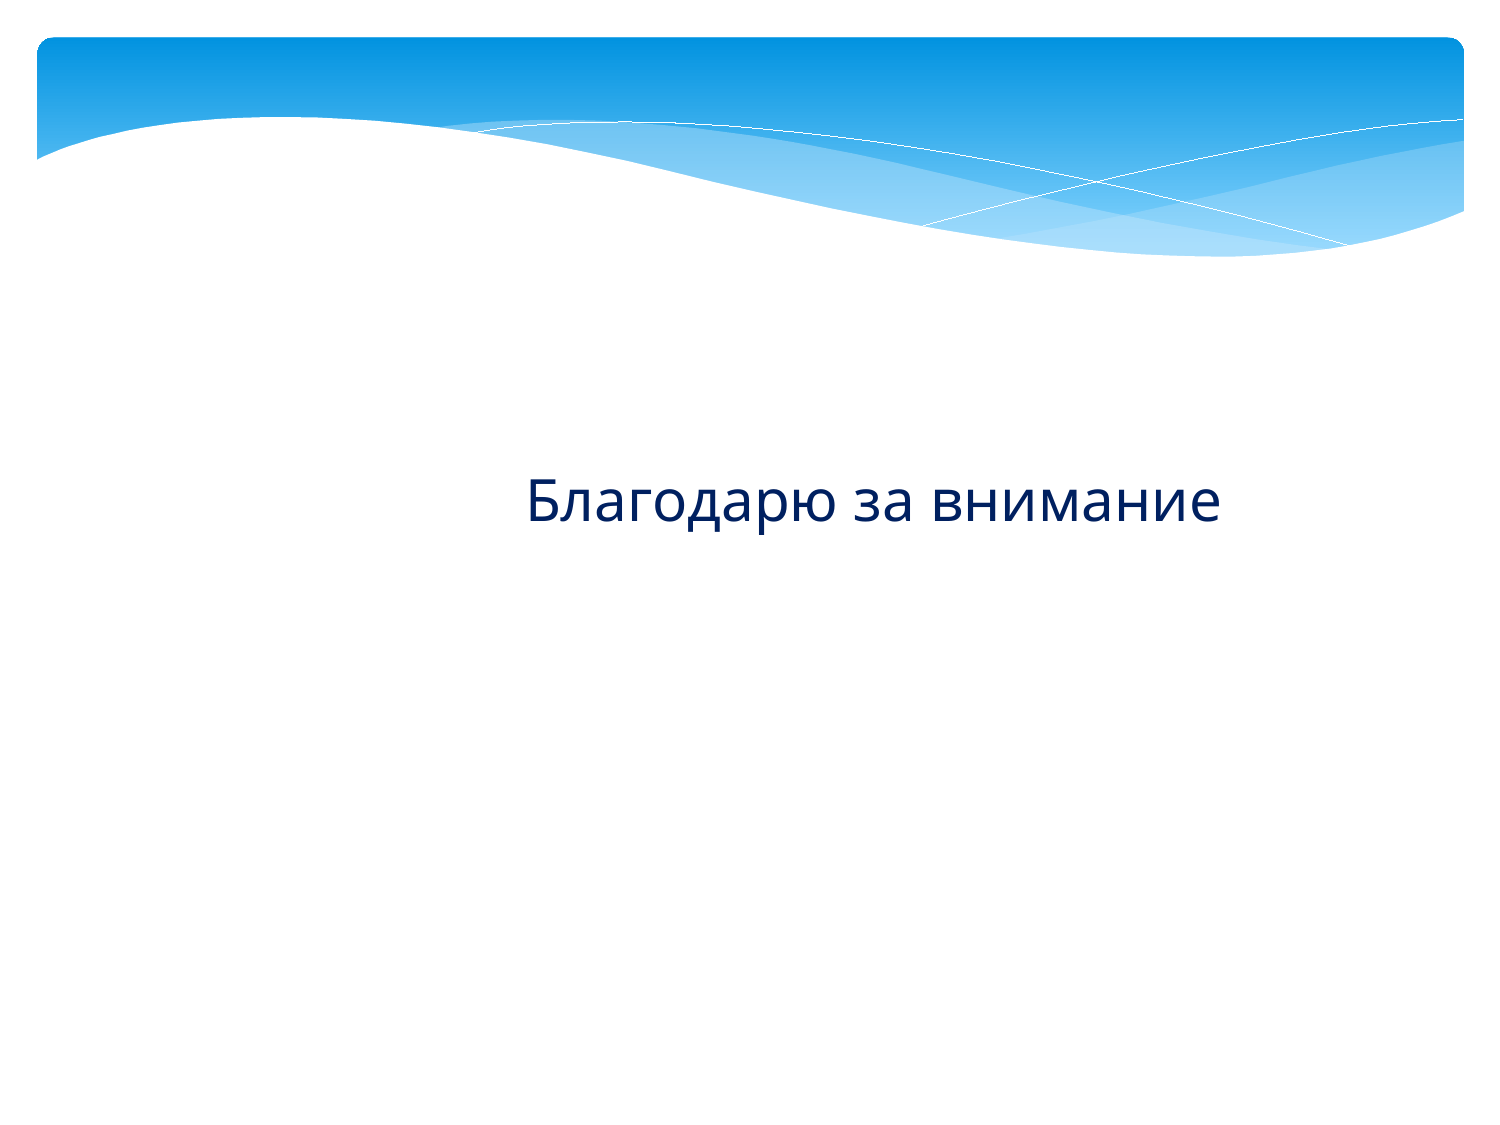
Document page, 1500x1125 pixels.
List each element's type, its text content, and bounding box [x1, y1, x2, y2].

text_box Благодарю за внимание [510, 456, 1237, 541]
